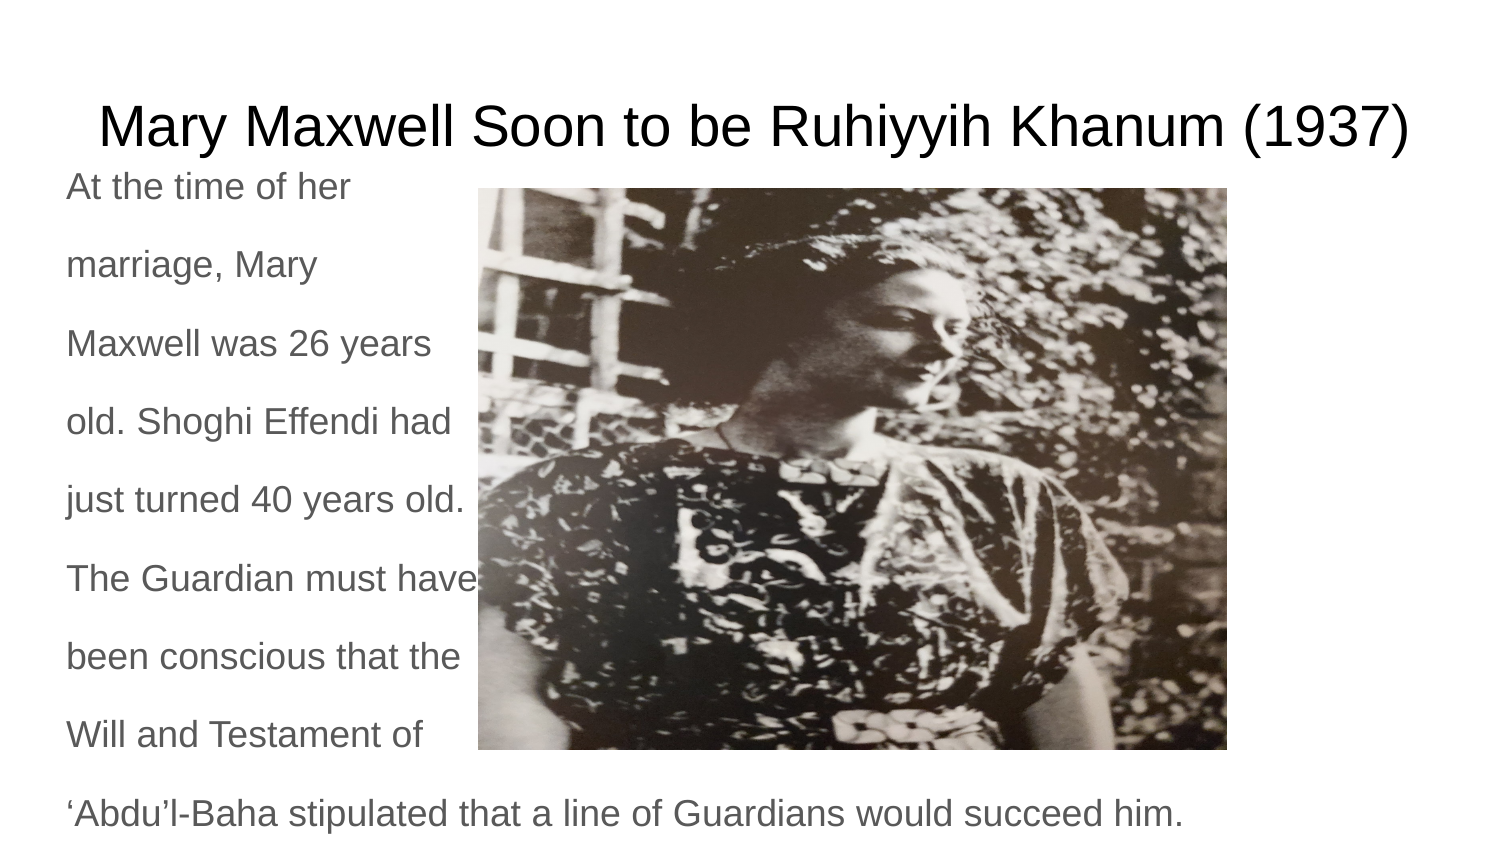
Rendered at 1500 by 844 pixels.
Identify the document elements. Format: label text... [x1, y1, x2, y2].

picture [478, 188, 1227, 750]
list At the time of her marriage, Mary Maxwell was 26 years old. Shoghi Effendi had just turned 40 years old. The Guardian must have been conscious that the Will and Testament of ‘Abdu’l-Baha stipulated that a line of Guardians would succeed him. [51, 147, 1449, 844]
title Mary Maxwell Soon to be Ruhiyyih Khanum (1937) [51, 72, 1449, 147]
